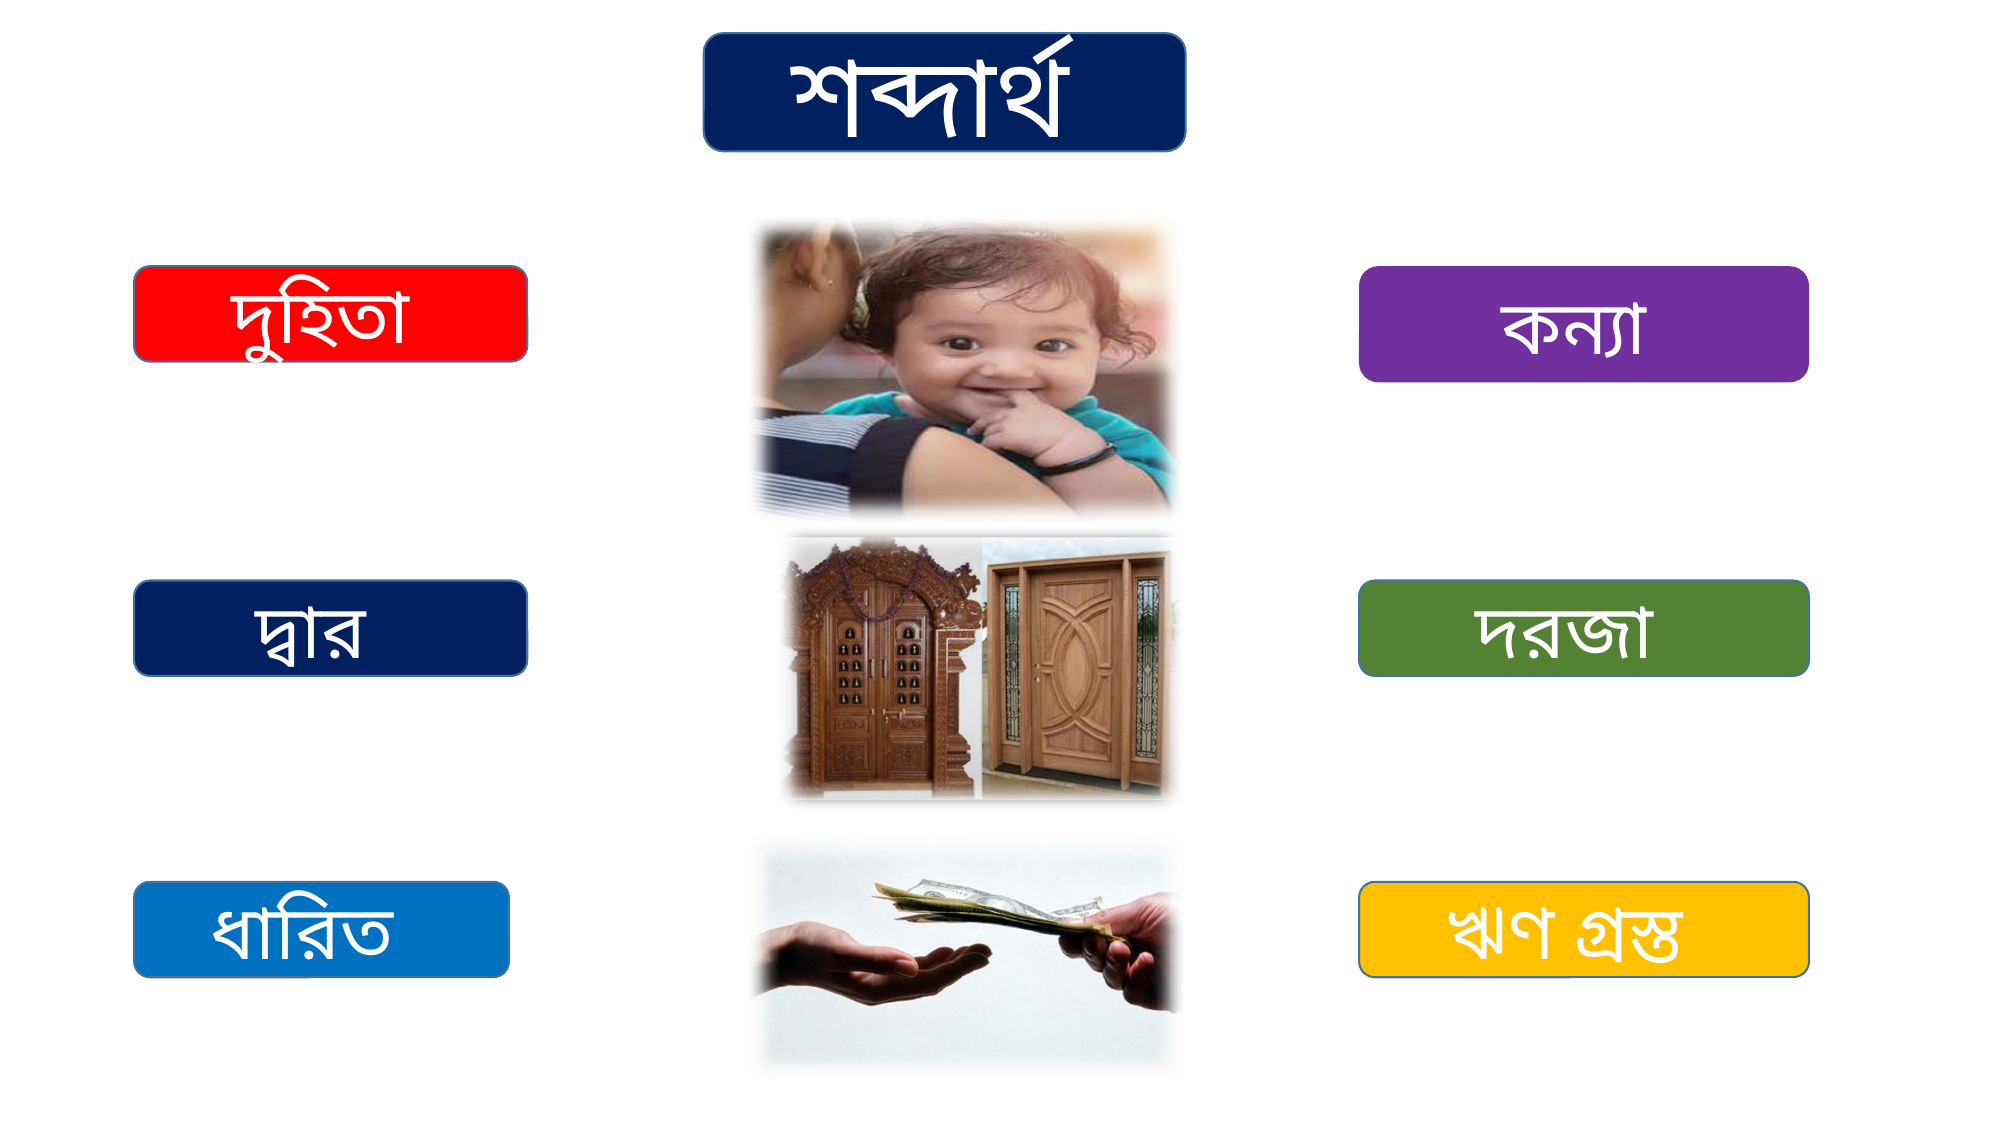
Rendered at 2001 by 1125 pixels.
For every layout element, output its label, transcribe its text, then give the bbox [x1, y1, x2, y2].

text_box শব্দার্থ [702, 32, 1187, 153]
text_box কন্যা [1358, 266, 1810, 383]
text_box দ্বার [133, 579, 529, 677]
text_box ঋণ গ্রস্ত [1358, 880, 1811, 979]
text_box দুহিতা [133, 265, 529, 363]
text_box দরজা [1358, 579, 1811, 677]
picture [746, 214, 1185, 812]
picture [746, 832, 1186, 1084]
text_box ধারিত [133, 880, 511, 979]
